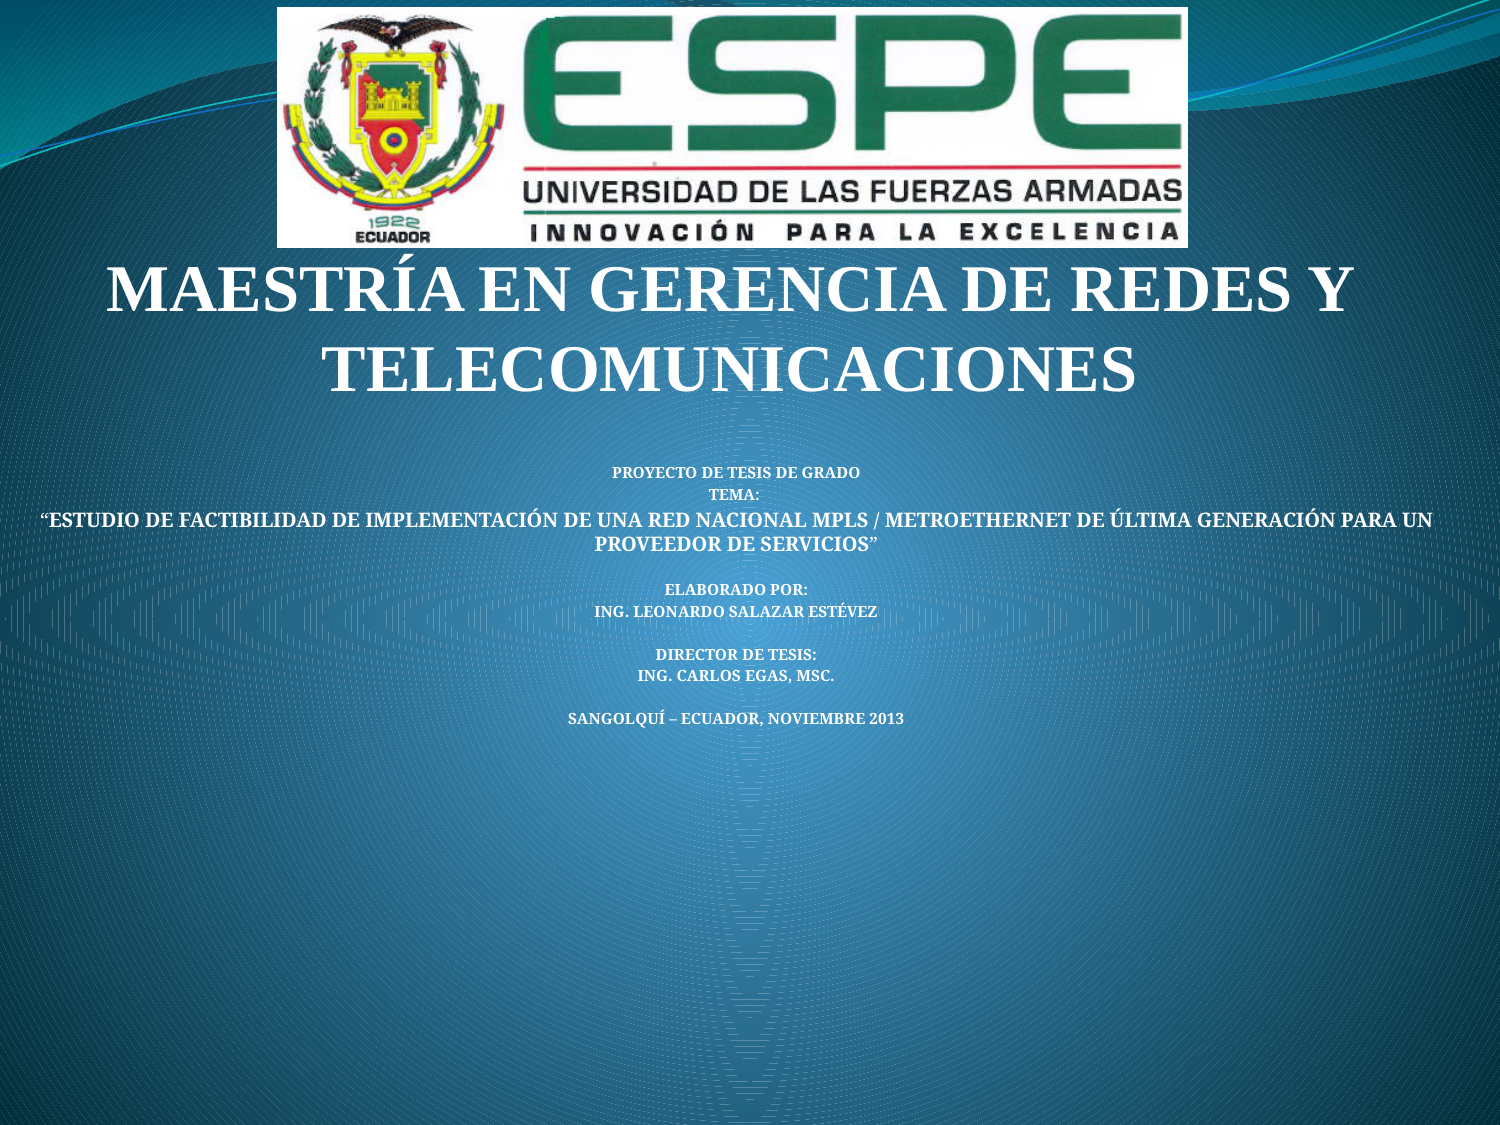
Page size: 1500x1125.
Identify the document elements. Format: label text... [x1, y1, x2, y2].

subtitle PROYECTO DE TESIS DE GRADO TEMA: “ESTUDIO DE FACTIBILIDAD DE IMPLEMENTACIÓN DE UNA RED NACIONAL MPLS / METROETHERNET DE ÚLTIMA GENERACIÓN PARA UN PROVEEDOR DE SERVICIOS” ELABORADO POR: ING. LEONARDO SALAZAR ESTÉVEZ DIRECTOR DE TESIS: ING. CARLOS EGAS, MSC. SANGOLQUÍ – ECUADOR, NOVIEMBRE 2013 [17, 456, 1459, 744]
table_cell 390 [270, 184, 1194, 259]
picture [277, 6, 1188, 248]
title MAESTRÍA EN GERENCIA DE REDES Y TELECOMUNICACIONES [87, 184, 1376, 456]
